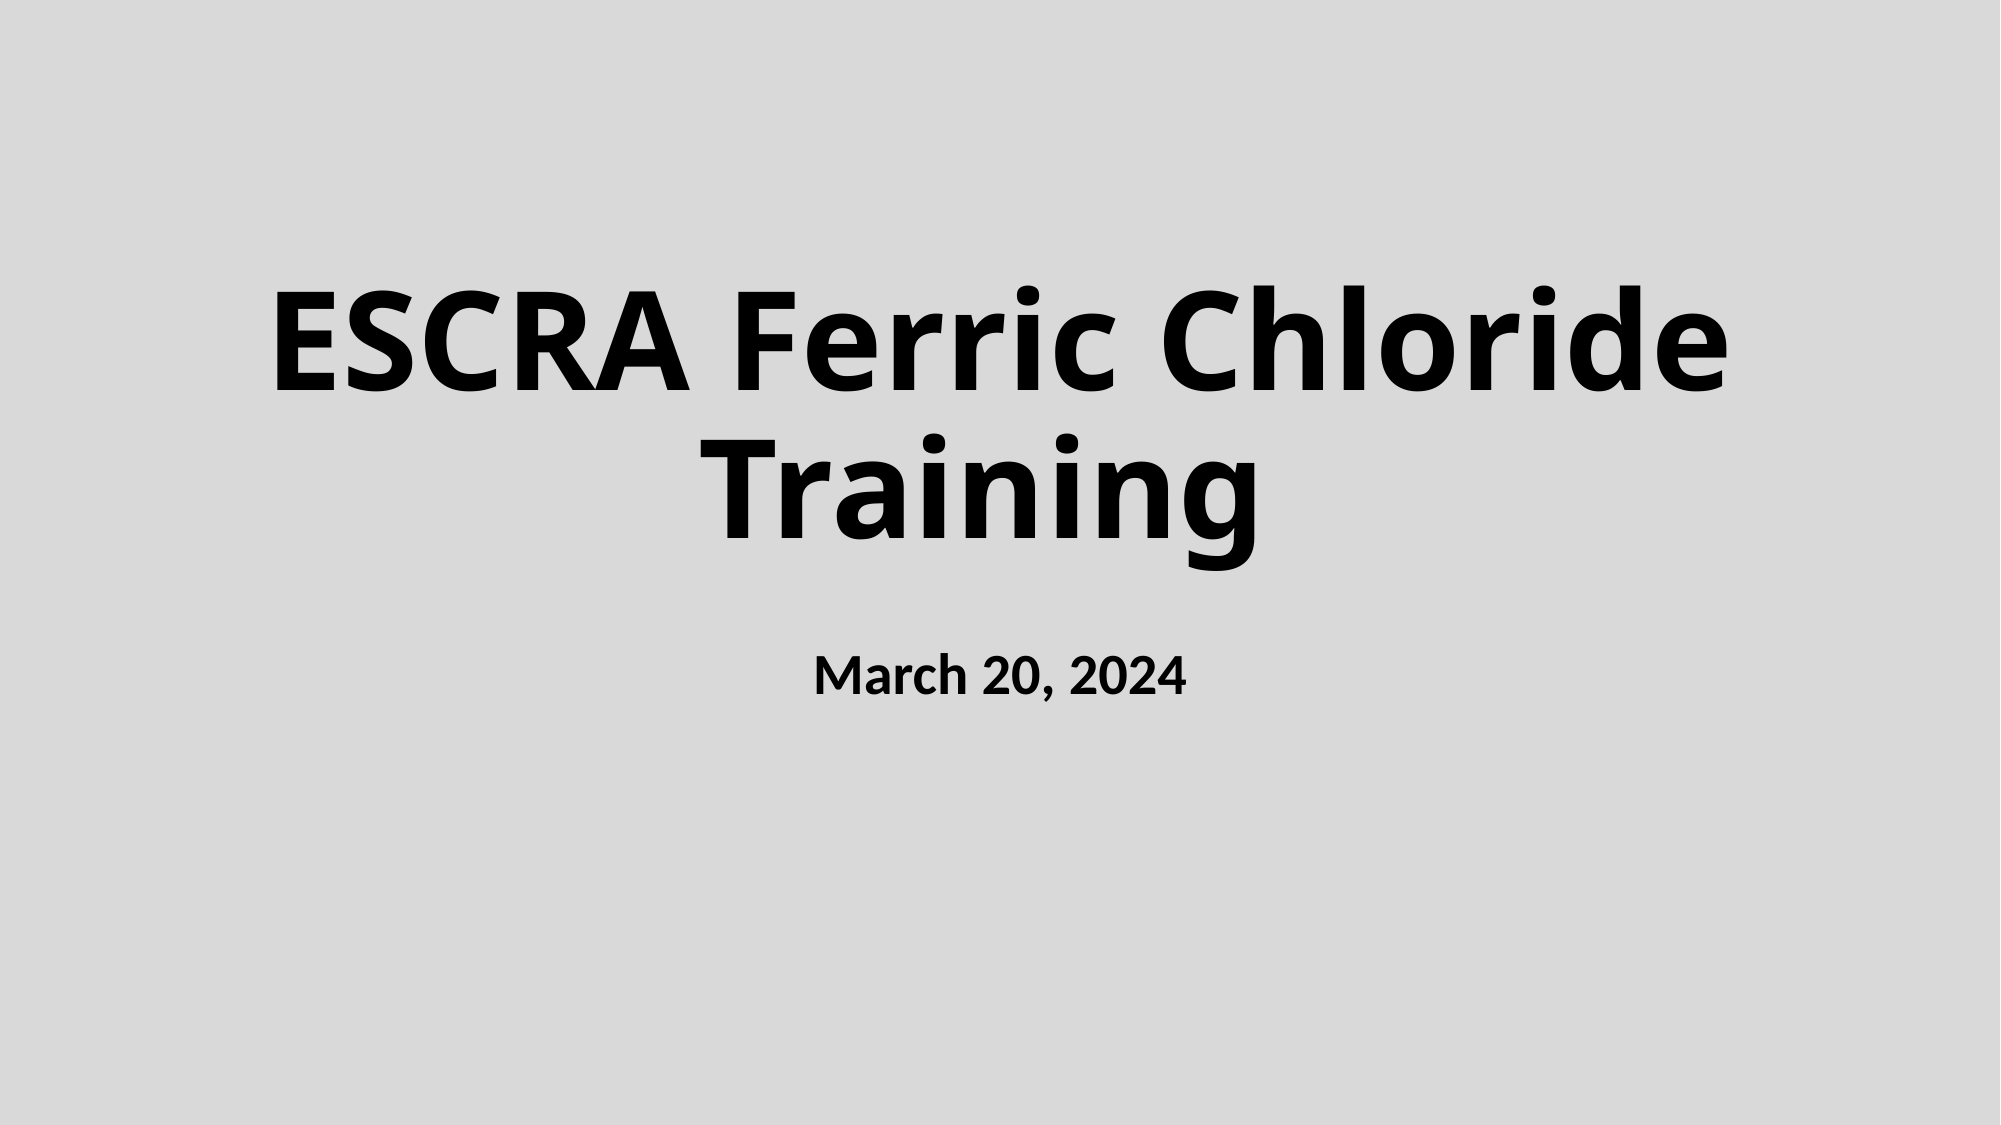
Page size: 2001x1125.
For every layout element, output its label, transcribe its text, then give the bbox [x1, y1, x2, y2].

title ESCRA Ferric Chloride Training [249, 184, 1750, 576]
subtitle March 20, 2024 [249, 636, 1750, 863]
